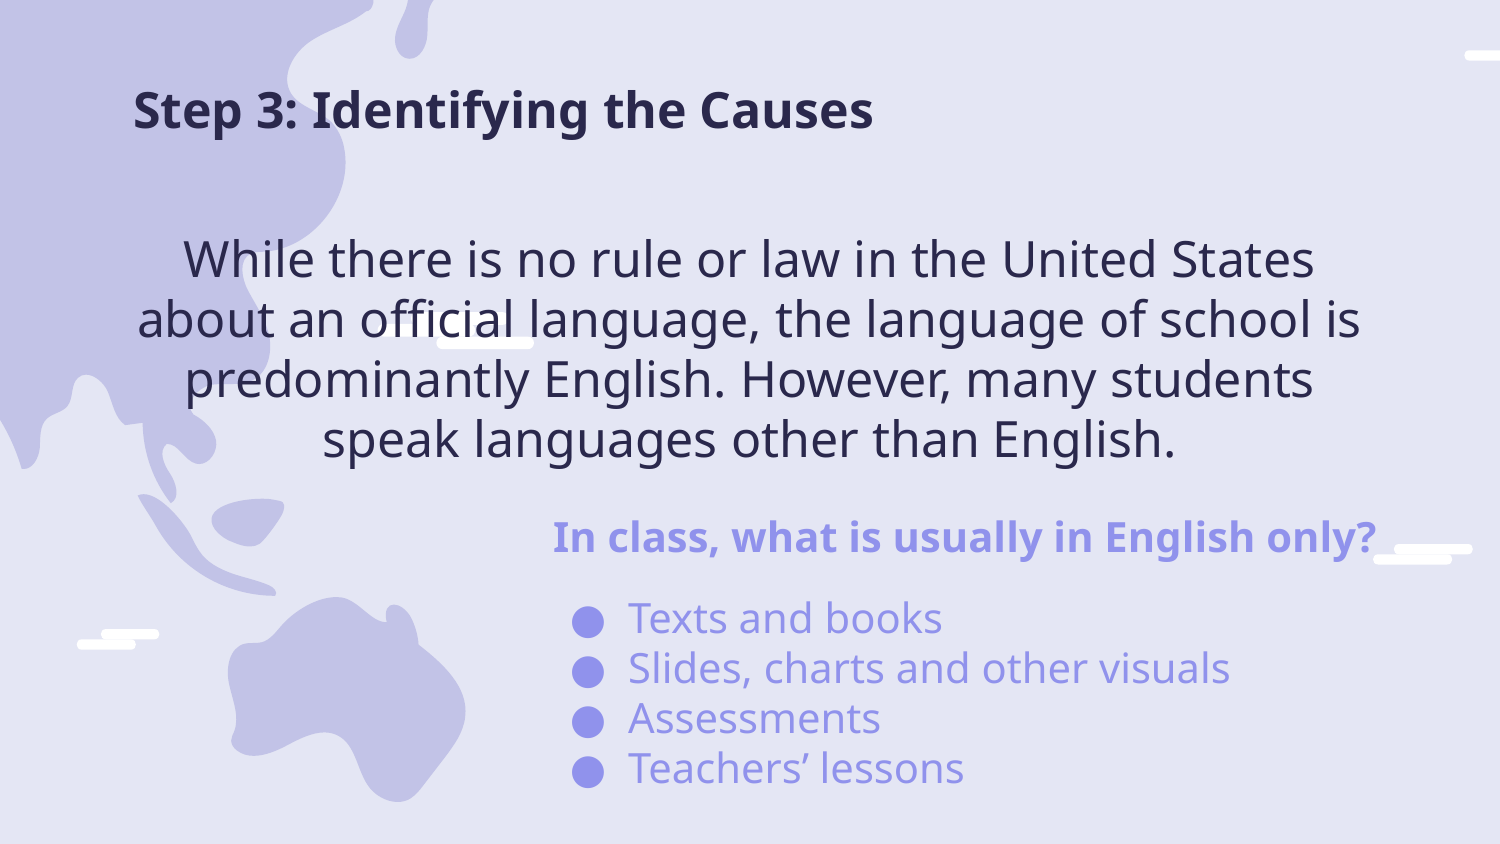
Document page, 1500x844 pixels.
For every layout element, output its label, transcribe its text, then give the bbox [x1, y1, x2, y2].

text_box In class, what is usually in English only? [538, 495, 1445, 577]
text_box Texts and books Slides, charts and other visuals Assessments Teachers’ lessons [538, 577, 1445, 808]
title Step 3: Identifying the Causes [118, 63, 1382, 165]
list While there is no rule or law in the United States about an official language, the language of school is predominantly English. However, many students speak languages other than English. [118, 212, 1382, 782]
